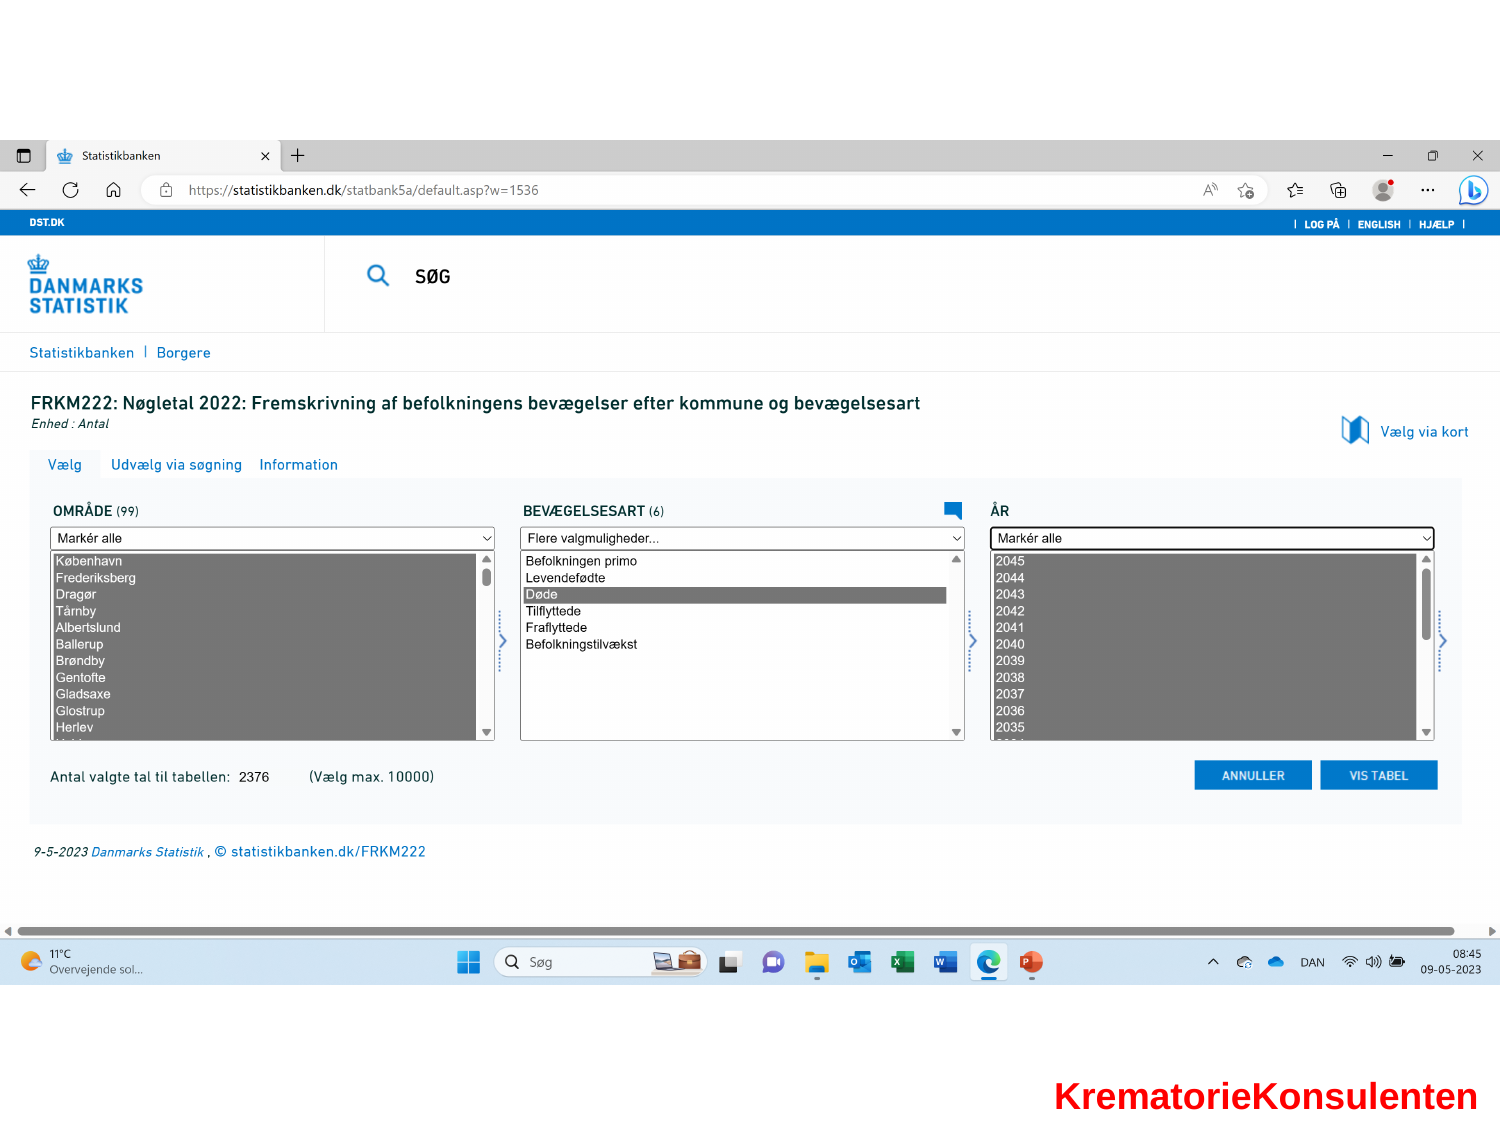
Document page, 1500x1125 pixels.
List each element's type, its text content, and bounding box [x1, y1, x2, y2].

text_box KrematorieKonsulenten [1039, 1064, 1500, 1124]
picture [0, 140, 1500, 985]
